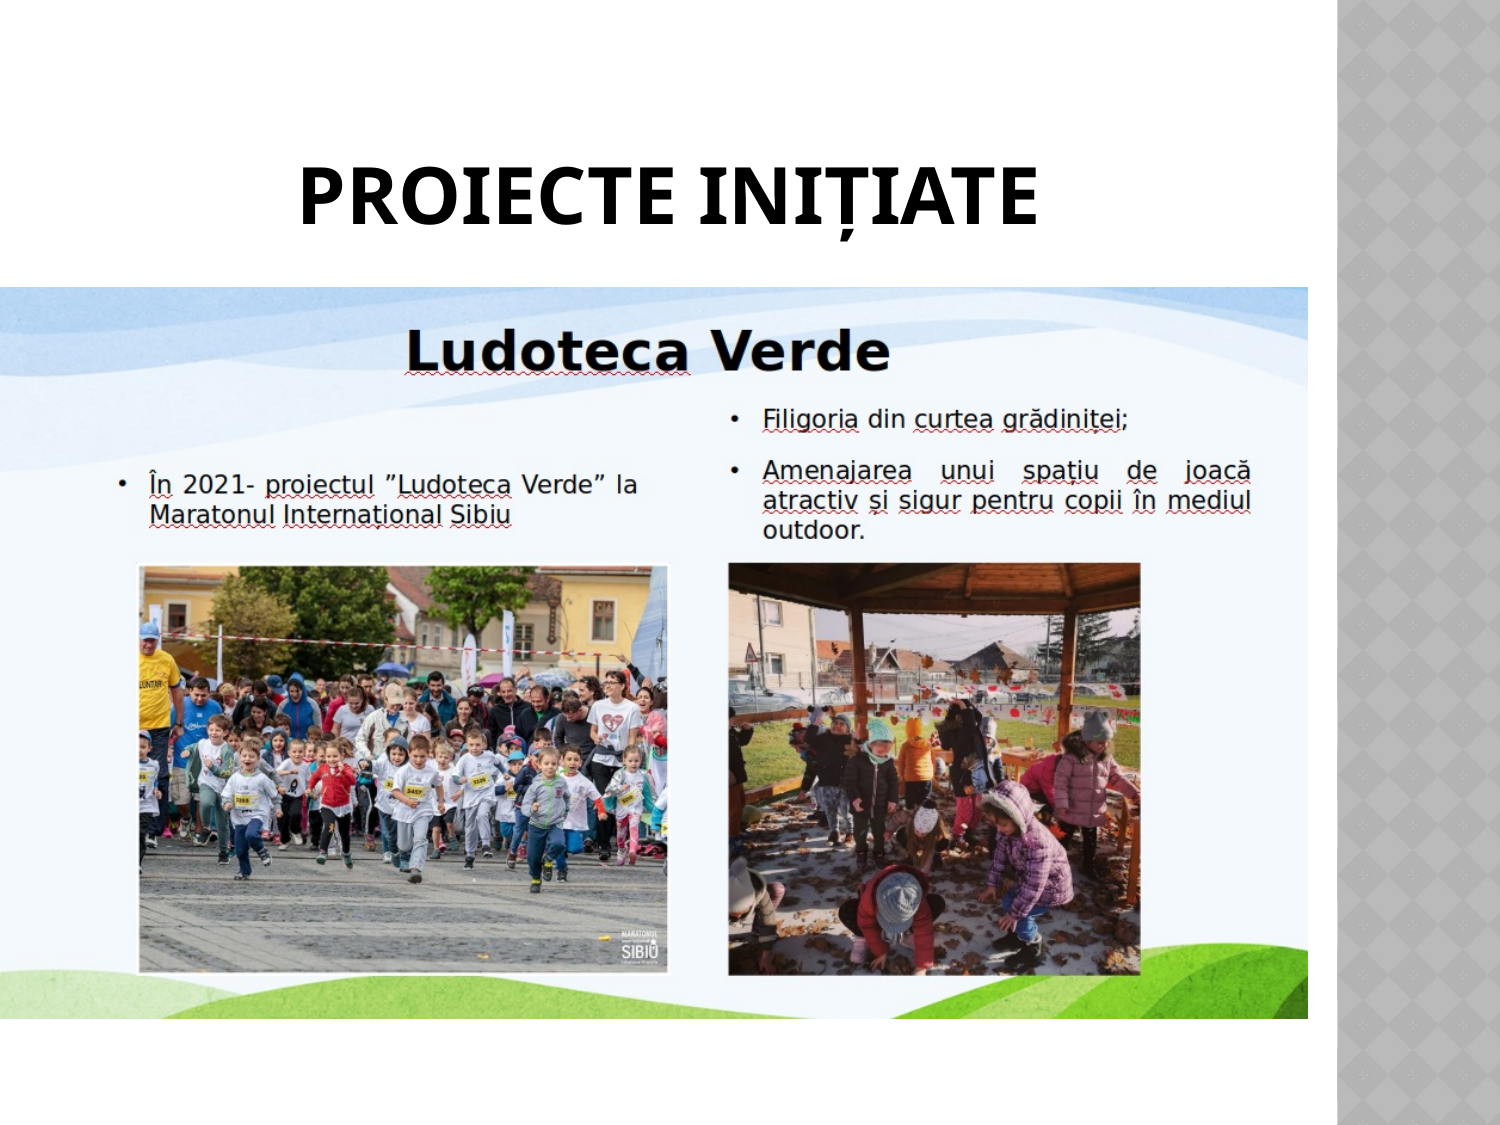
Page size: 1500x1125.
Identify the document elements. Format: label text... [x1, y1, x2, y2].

title PROIECTE INIȚIATE [75, 52, 1263, 240]
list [0, 287, 1308, 1020]
